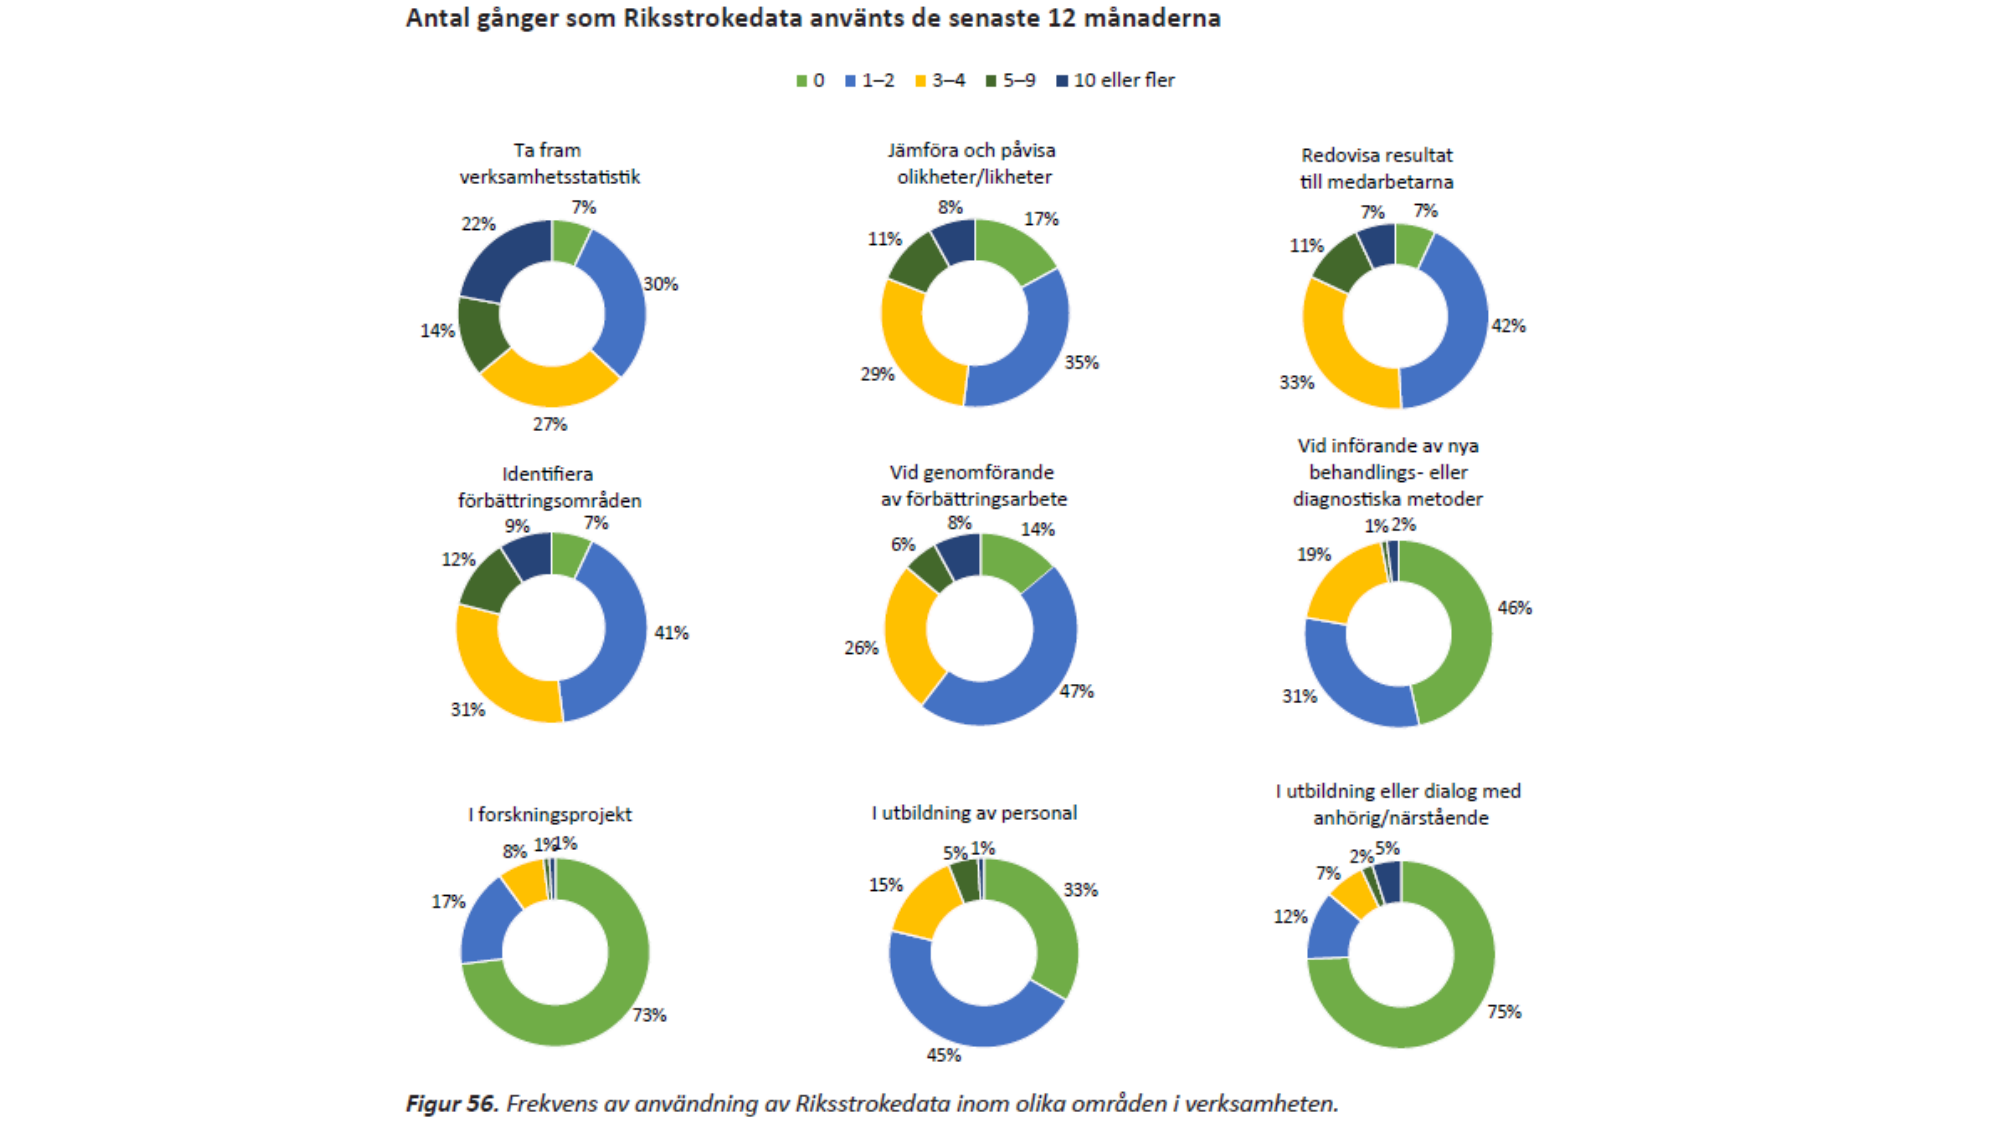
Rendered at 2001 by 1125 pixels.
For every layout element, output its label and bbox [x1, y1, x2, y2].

picture [382, 2, 1563, 1125]
